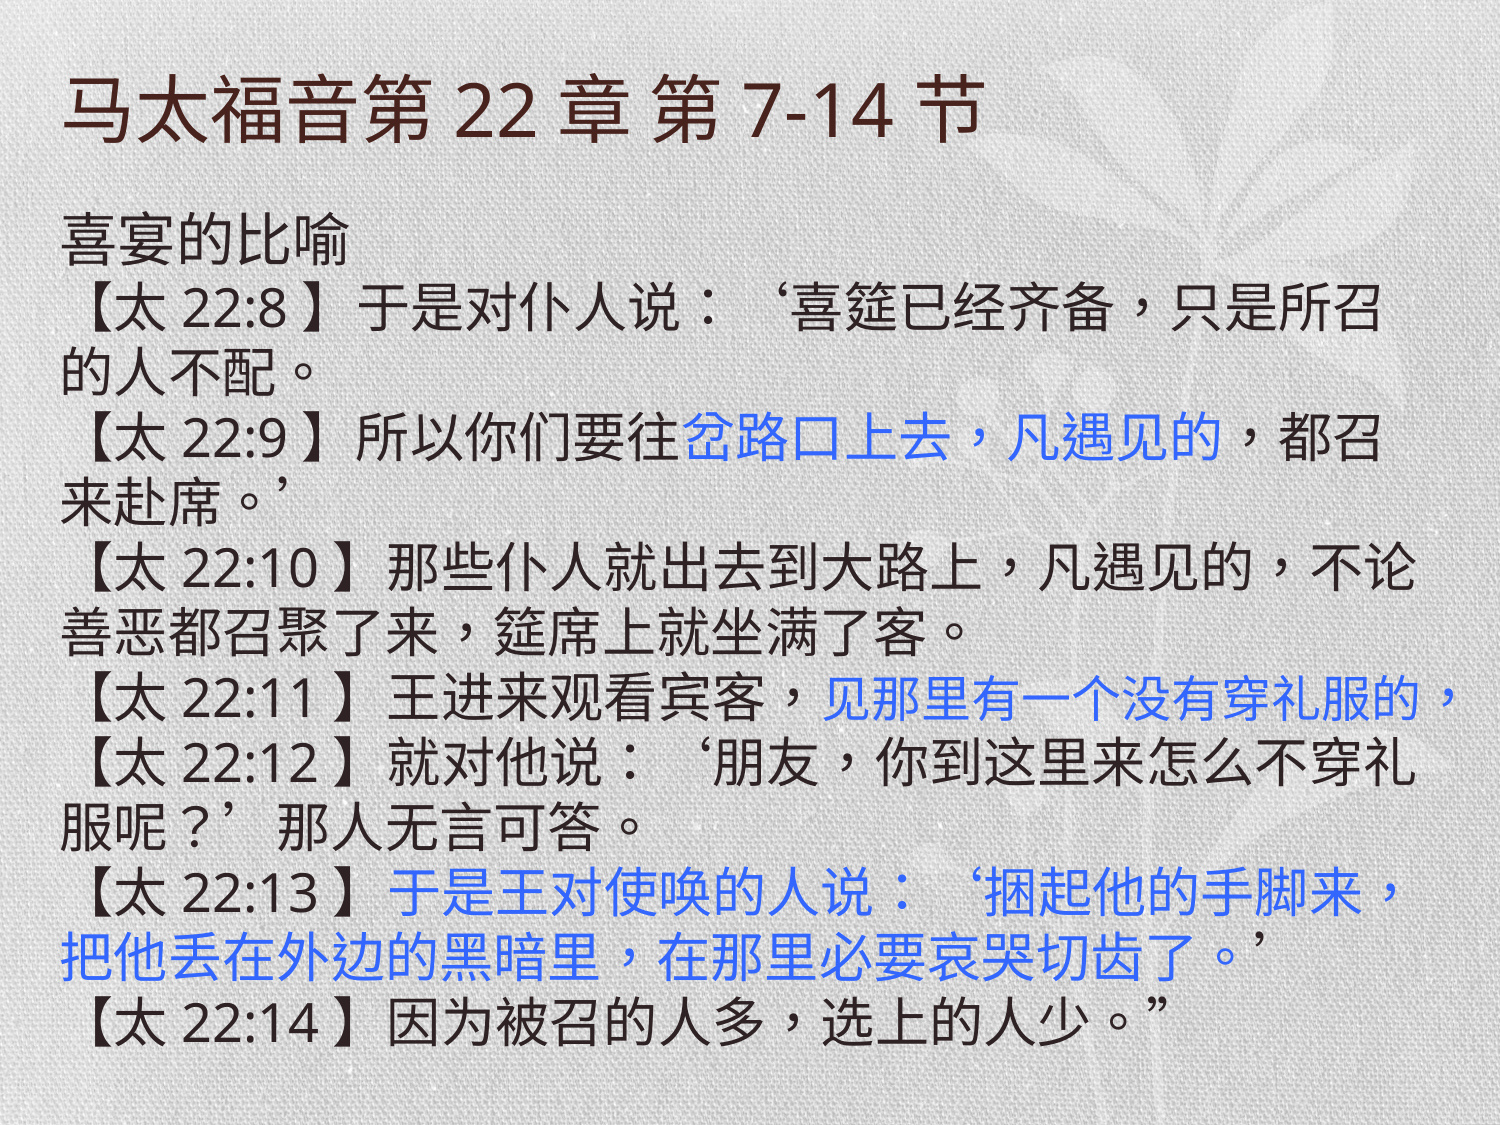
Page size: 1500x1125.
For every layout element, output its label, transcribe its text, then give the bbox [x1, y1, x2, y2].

text_box 喜宴的比喻 【太22:8】于是对仆人说：‘喜筵已经齐备，只是所召的人不配。 【太22:9】所以你们要往岔路口上去，凡遇见的，都召来赴席。’ 【太22:10】那些仆人就出去到大路上，凡遇见的，不论善恶都召聚了来，筵席上就坐满了客。 【太22:11】王进来观看宾客，见那里有一个没有穿礼服的， 【太22:12】就对他说：‘朋友，你到这里来怎么不穿礼服呢？’那人无言可答。 【太22:13】于是王对使唤的人说：‘捆起他的手脚来，把他丢在外边的黑暗里，在那里必要哀哭切齿了。’ 【太22:14】因为被召的人多，选上的人少。” [45, 196, 1455, 1061]
title 马太福音第22章 第7-14节 [45, 37, 1455, 161]
